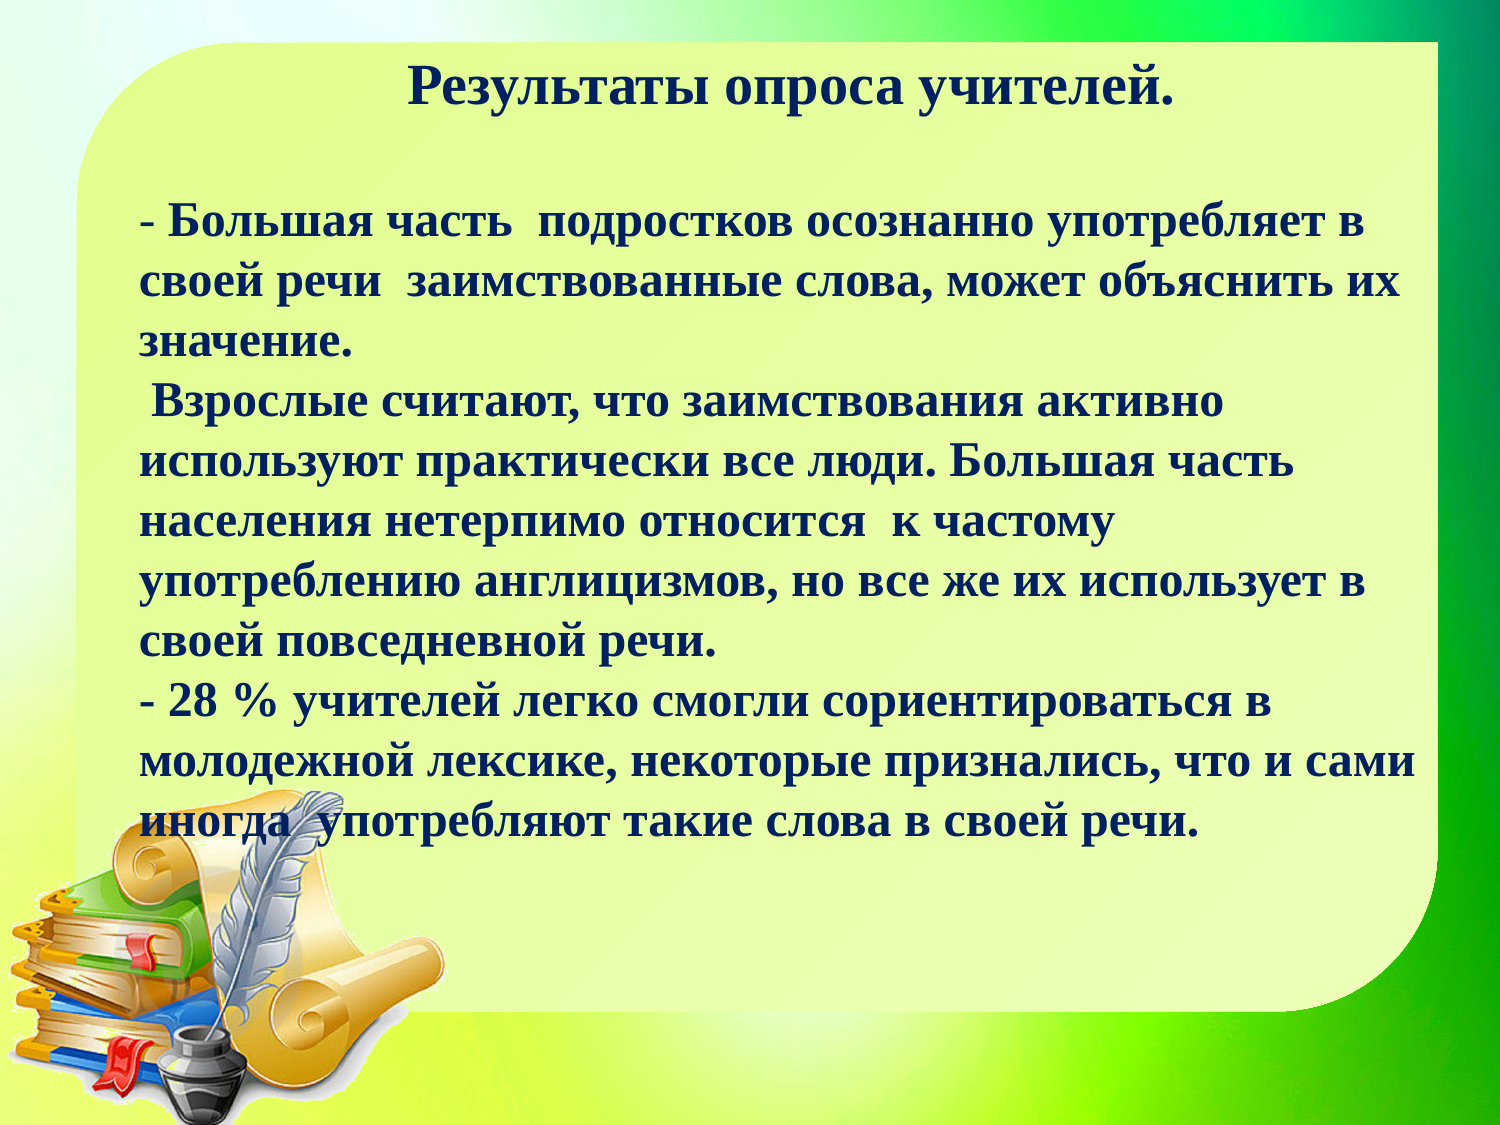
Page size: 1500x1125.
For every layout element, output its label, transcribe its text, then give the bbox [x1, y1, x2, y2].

picture [0, 0, 1500, 1125]
text_box Результаты опроса учителей. - Большая часть подростков осознанно употребляет в своей речи заимствованные слова, может объяснить их значение. Взрослые считают, что заимствования активно используют практически все люди. Большая часть населения нетерпимо относится к частому употреблению англицизмов, но все же их использует в своей повседневной речи. - 28 % учителей легко смогли сориентироваться в молодежной лексике, некоторые признались, что и сами иногда употребляют такие слова в своей речи. [123, 39, 1459, 914]
